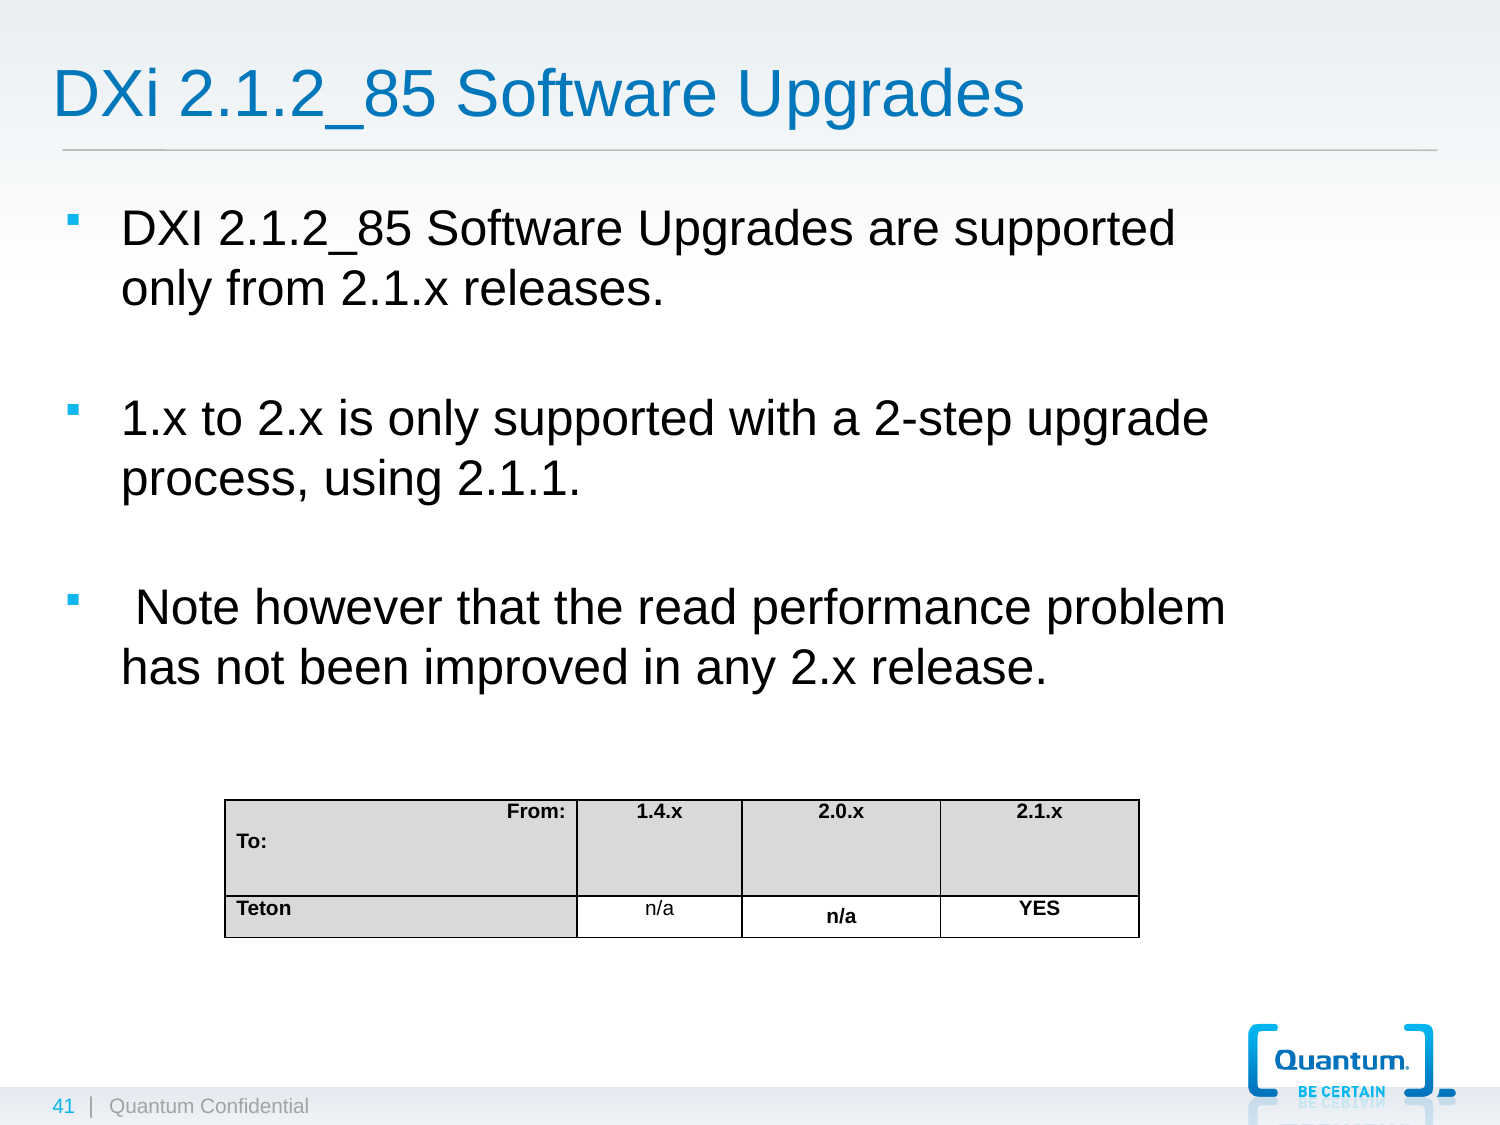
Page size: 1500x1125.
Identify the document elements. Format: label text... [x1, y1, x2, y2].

table_header 2.0.x [743, 801, 940, 895]
title DXi 2.1.2_85 Software Upgrades [37, 37, 1313, 143]
table_header From: To: [226, 801, 576, 895]
table_cell Teton [226, 897, 576, 937]
table_header 2.1.x [941, 801, 1138, 895]
table_cell n/a [578, 897, 741, 937]
list DXI 2.1.2_85 Software Upgrades are supported only from 2.1.x releases. 1.x to 2.x is only supported with a 2-step upgrade process, using 2.1.1. Note however that the read performance problem has not been improved in any 2.x release. [49, 187, 1288, 1013]
table_cell n/a [743, 897, 940, 937]
slide_number 41 [37, 1085, 114, 1125]
picture [1240, 1012, 1463, 1125]
table_header 1.4.x [578, 801, 741, 895]
table_cell YES [941, 897, 1138, 937]
